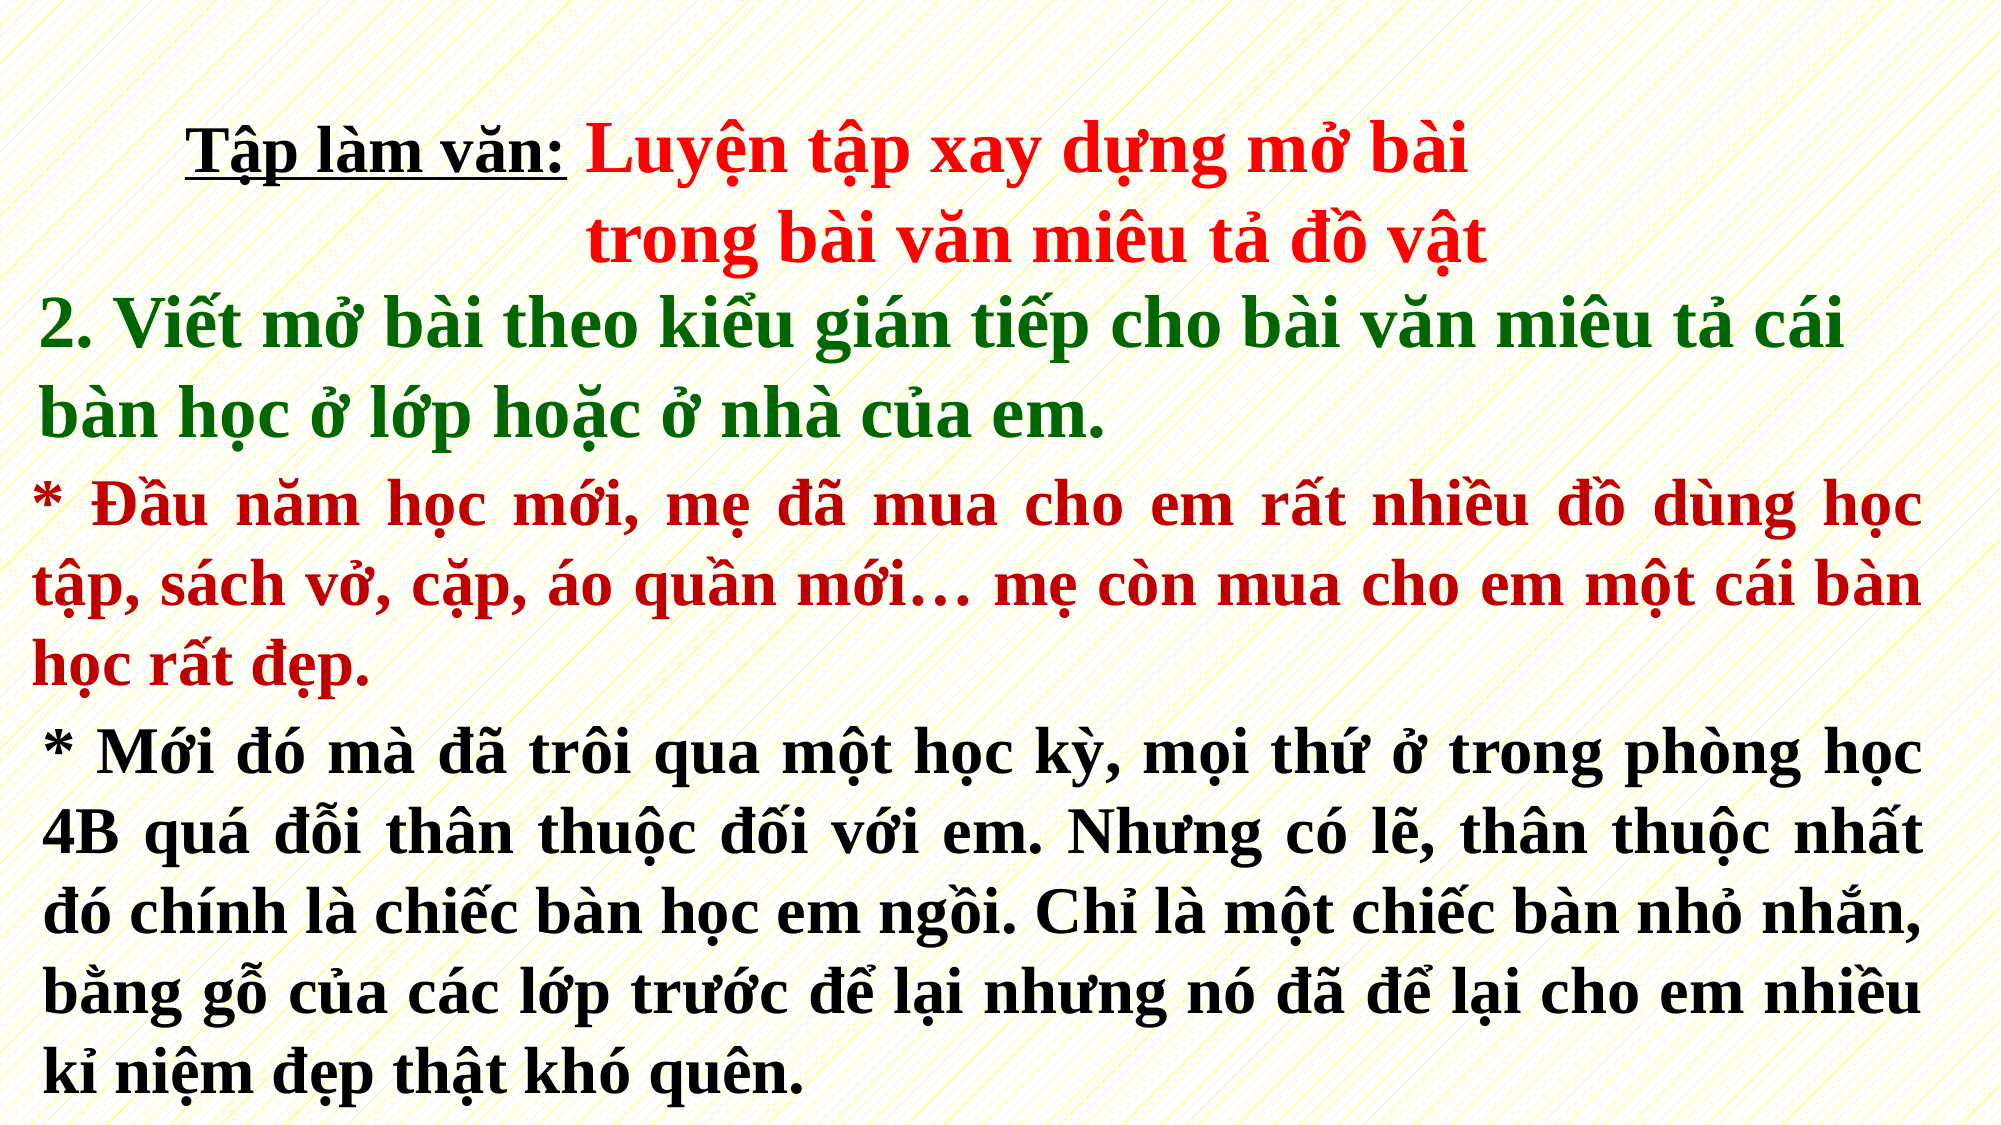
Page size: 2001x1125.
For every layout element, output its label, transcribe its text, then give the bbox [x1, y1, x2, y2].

text_box 2. Viết mở bài theo kiểu gián tiếp cho bài văn miêu tả cái bàn học ở lớp hoặc ở nhà của em. [23, 265, 1941, 460]
text_box * Mới đó mà đã trôi qua một học kỳ, mọi thứ ở trong phòng học 4B quá đỗi thân thuộc đối với em. Nhưng có lẽ, thân thuộc nhất đó chính là chiếc bàn học em ngồi. Chỉ là một chiếc bàn nhỏ nhắn, bằng gỗ của các lớp trước để lại nhưng nó đã để lại cho em nhiều kỉ niệm đẹp thật khó quên. [27, 699, 1941, 1115]
text_box * Đầu năm học mới, mẹ đã mua cho em rất nhiều đồ dùng học tập, sách vở, cặp, áo quần mới… mẹ còn mua cho em một cái bàn học rất đẹp. [16, 451, 1941, 707]
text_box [133, 90, 1609, 288]
